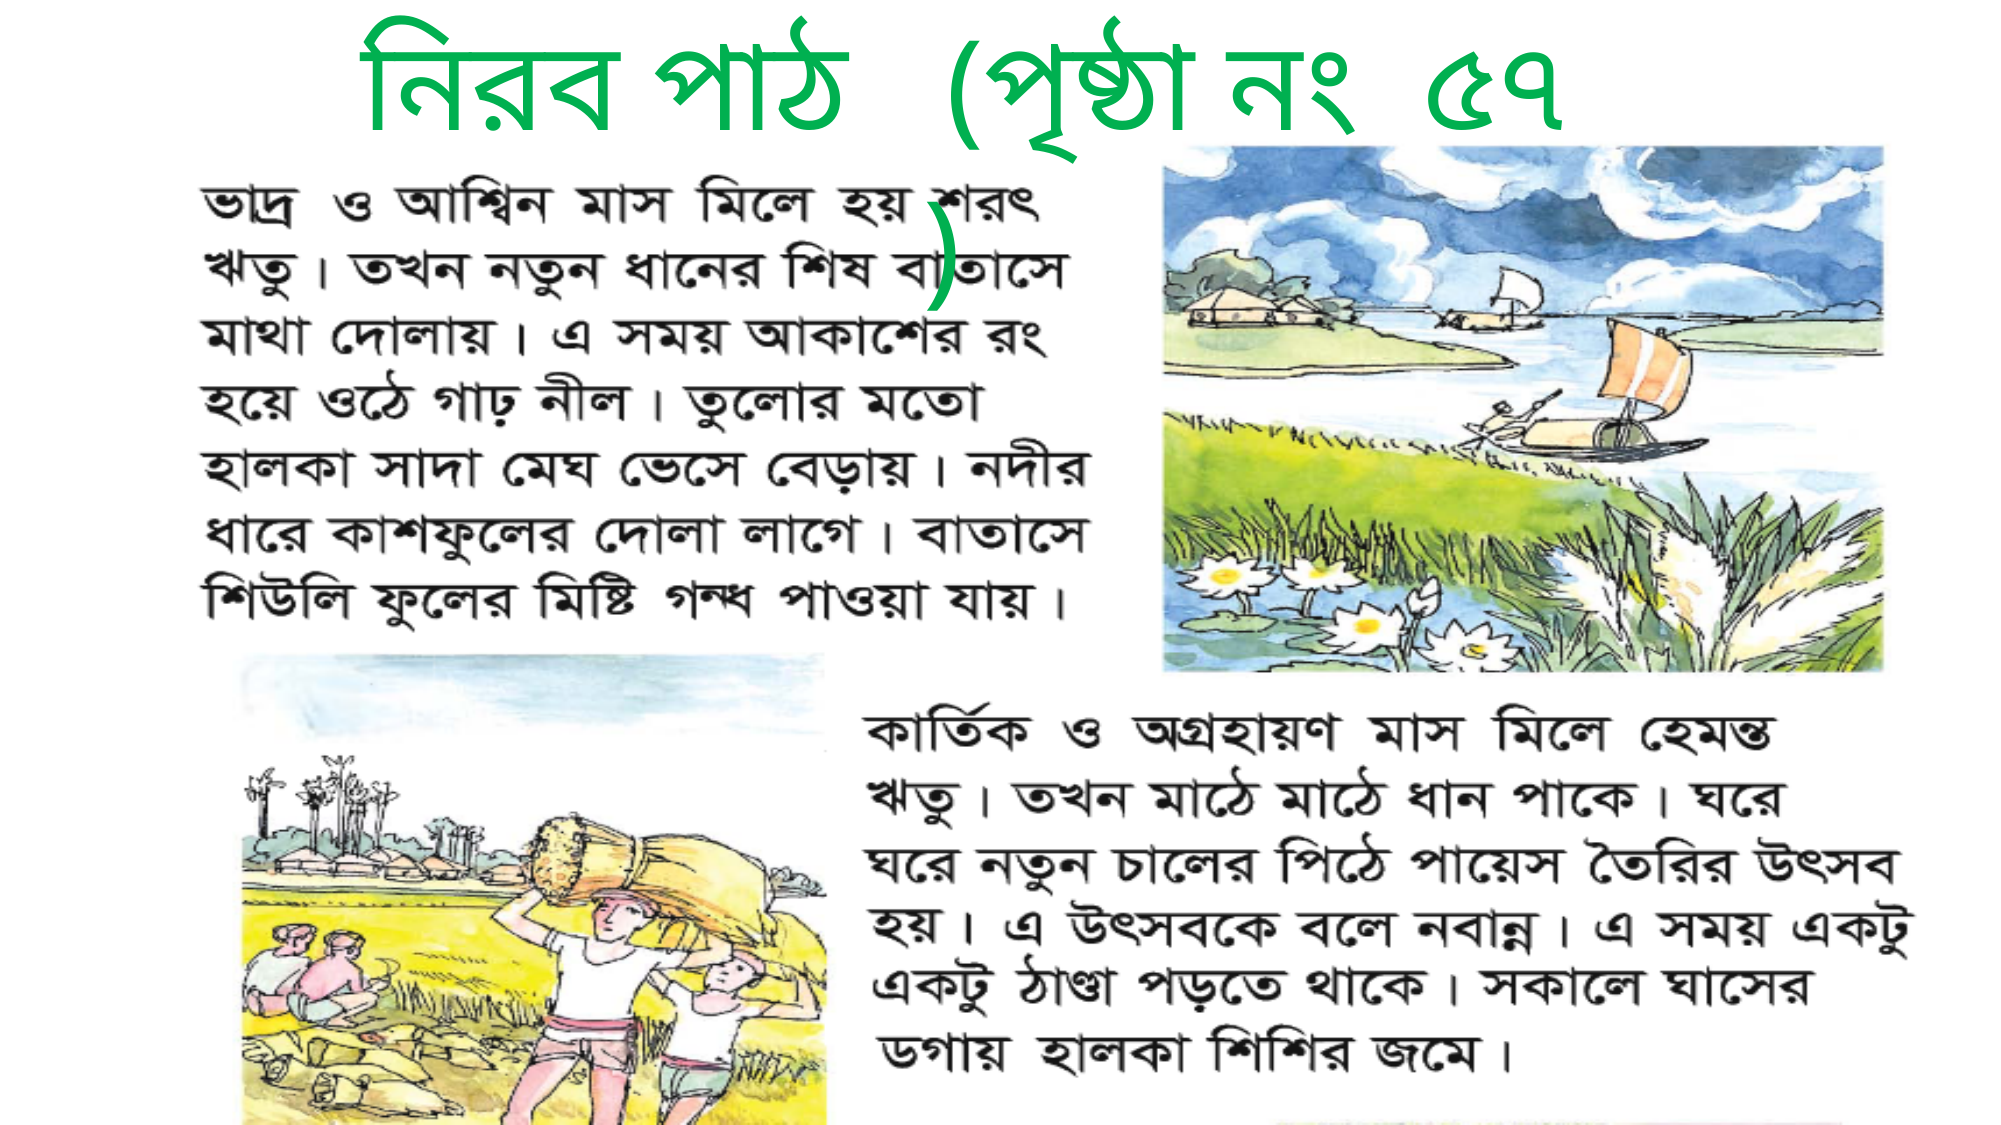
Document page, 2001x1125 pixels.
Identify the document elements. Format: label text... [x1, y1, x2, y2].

picture [145, 121, 1938, 1125]
text_box নিরব পাঠ (পৃষ্ঠা নং ৫৭ ) [288, 0, 1597, 121]
